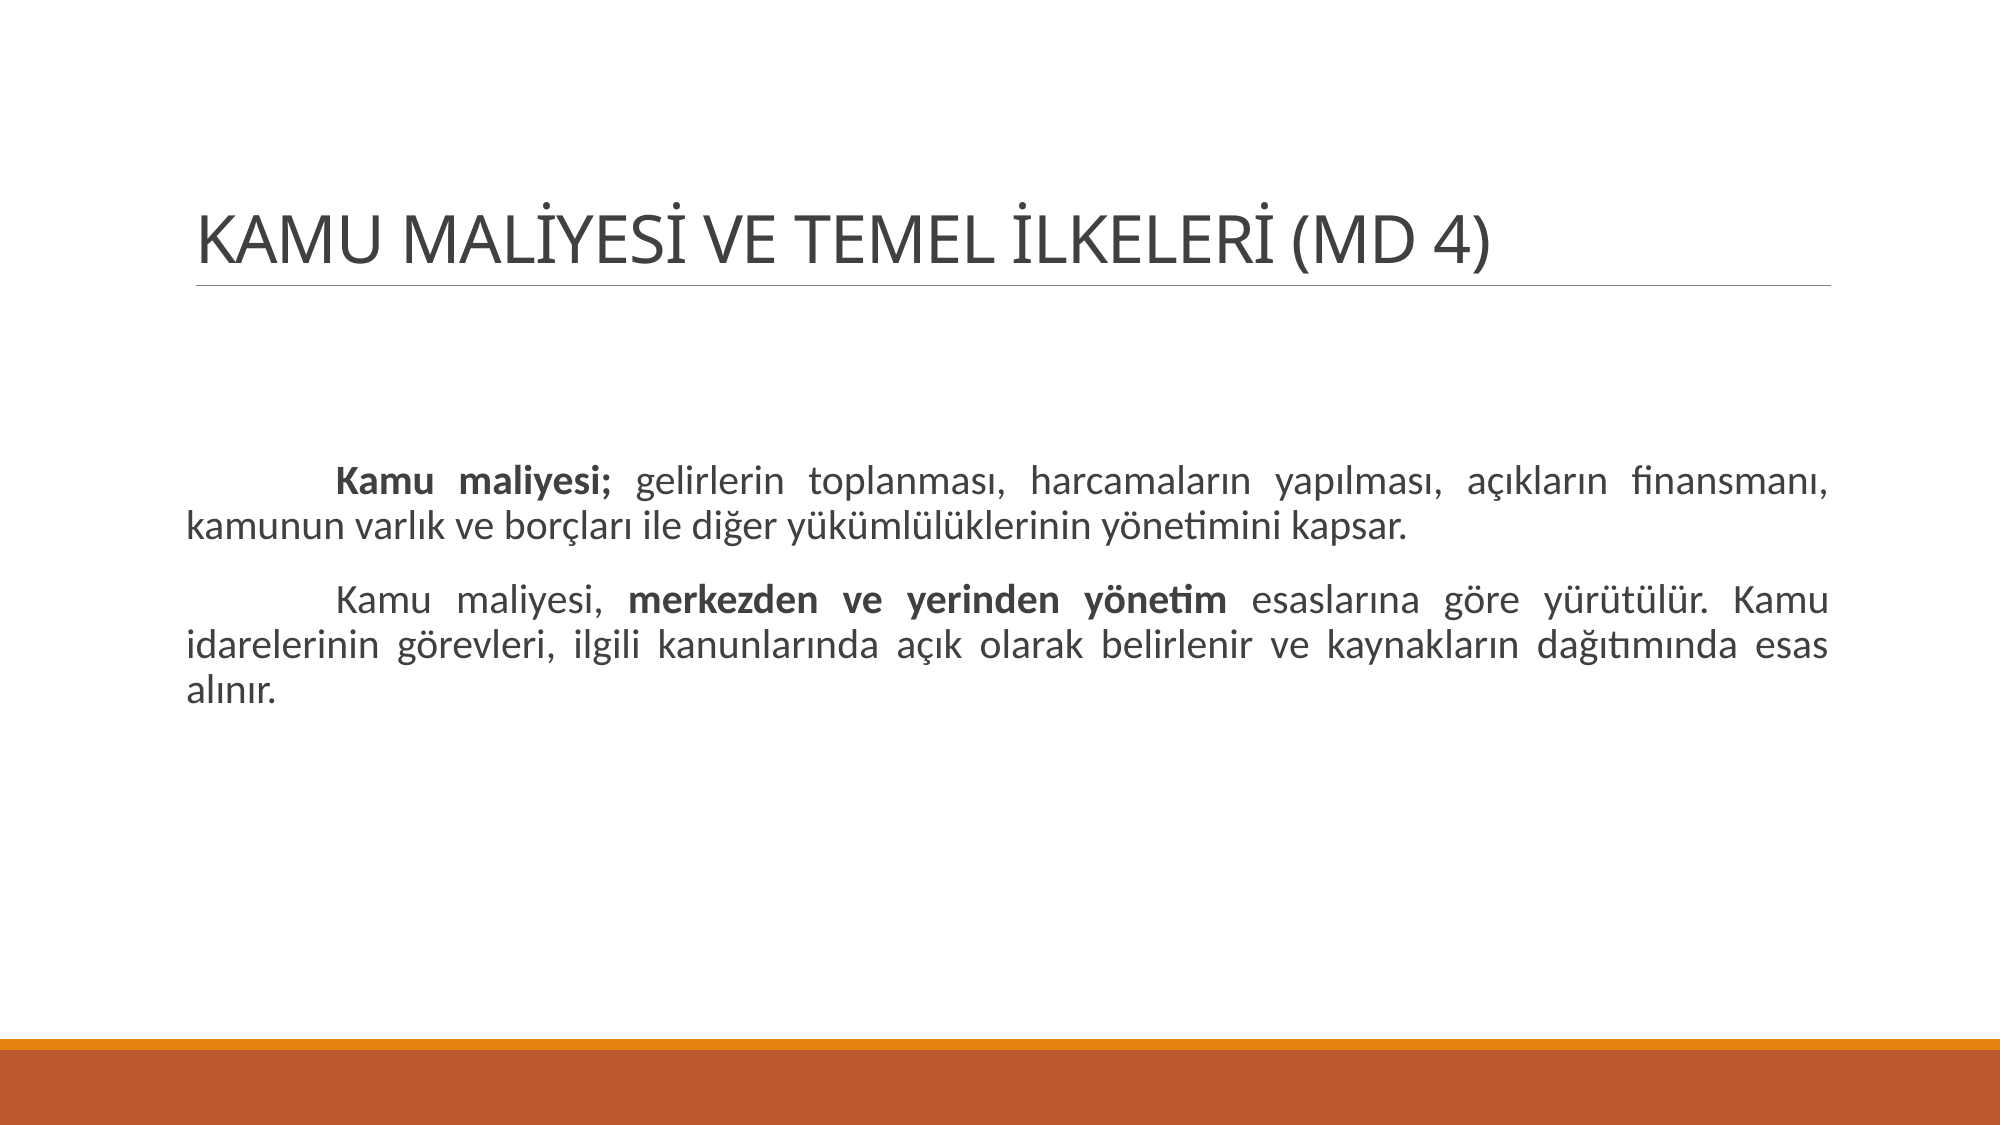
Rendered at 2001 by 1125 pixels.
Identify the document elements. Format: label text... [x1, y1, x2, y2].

list Kamu maliyesi; gelirlerin toplanması, harcamaların yapılması, açıkların finansmanı, kamunun varlık ve borçları ile diğer yükümlülüklerinin yönetimini kapsar. Kamu maliyesi, merkezden ve yerinden yönetim esaslarına göre yürütülür. Kamu idarelerinin görevleri, ilgili kanunlarında açık olarak belirlenir ve kaynakların dağıtımında esas alınır. [180, 302, 1830, 963]
title KAMU MALİYESİ VE TEMEL İLKELERİ (MD 4) [180, 47, 1830, 285]
